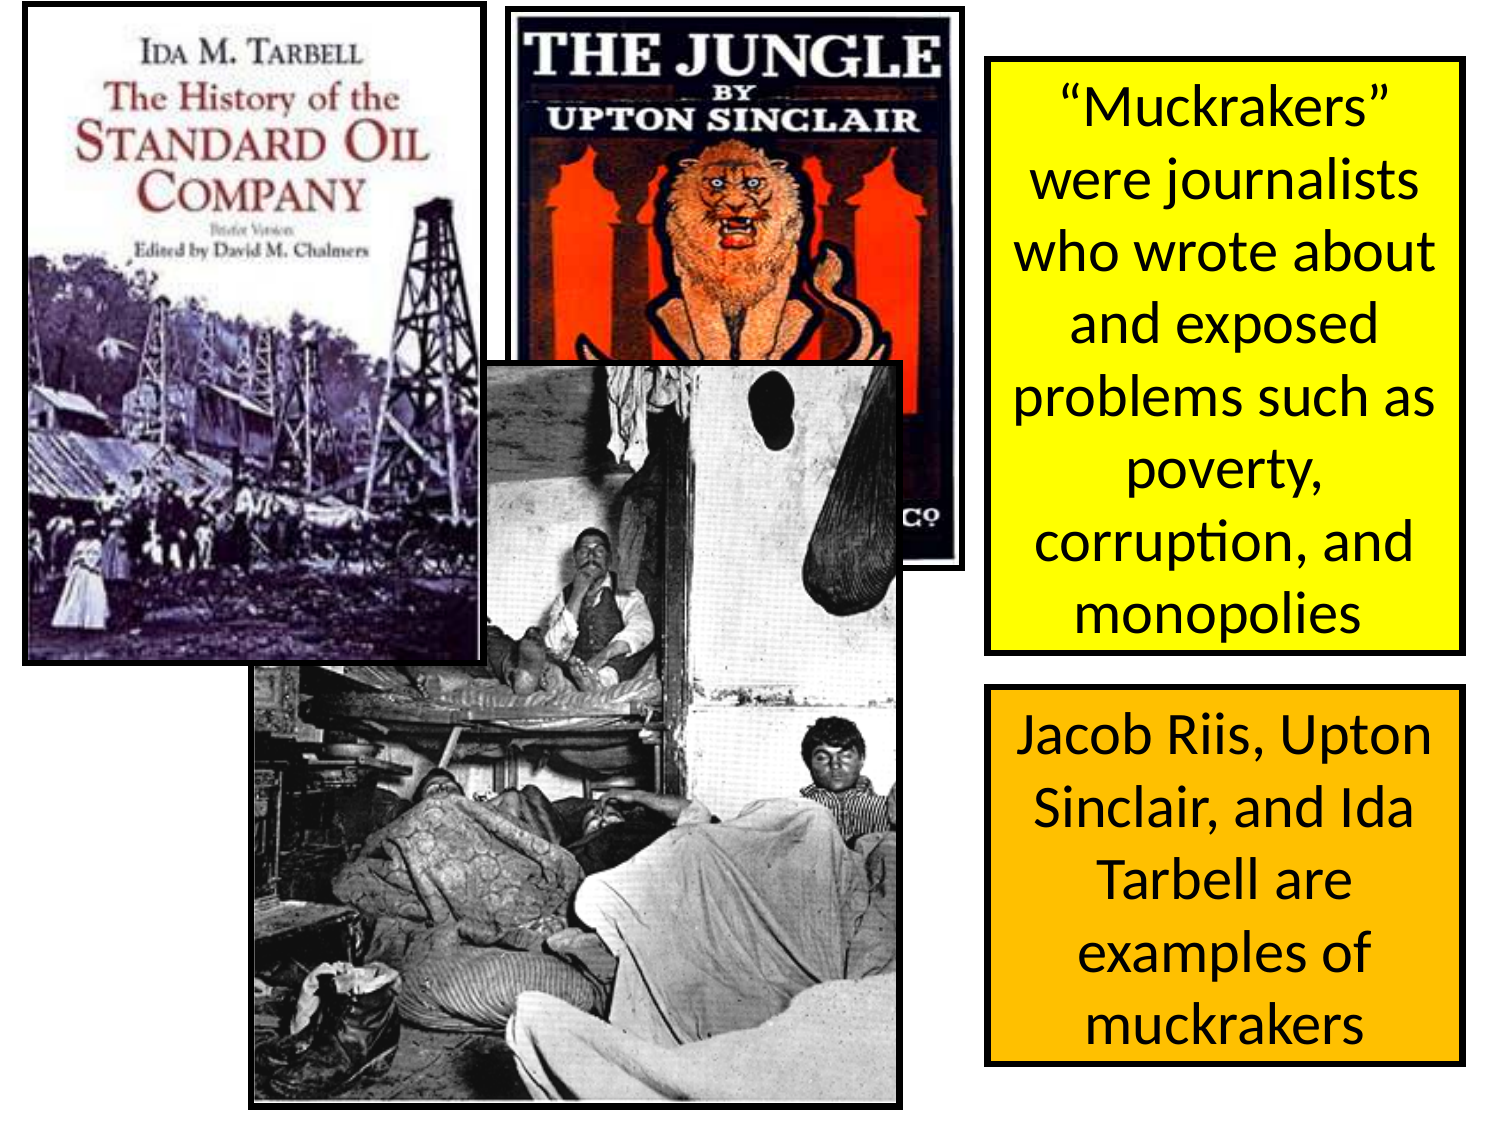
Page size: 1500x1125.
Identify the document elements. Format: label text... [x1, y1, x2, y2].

text_box “Muckrakers” were journalists who wrote about and exposed problems such as poverty, corruption, and monopolies [987, 58, 1463, 654]
picture [28, 6, 960, 1104]
text_box Jacob Riis, Upton Sinclair, and Ida Tarbell are examples of muckrakers [987, 687, 1463, 1065]
